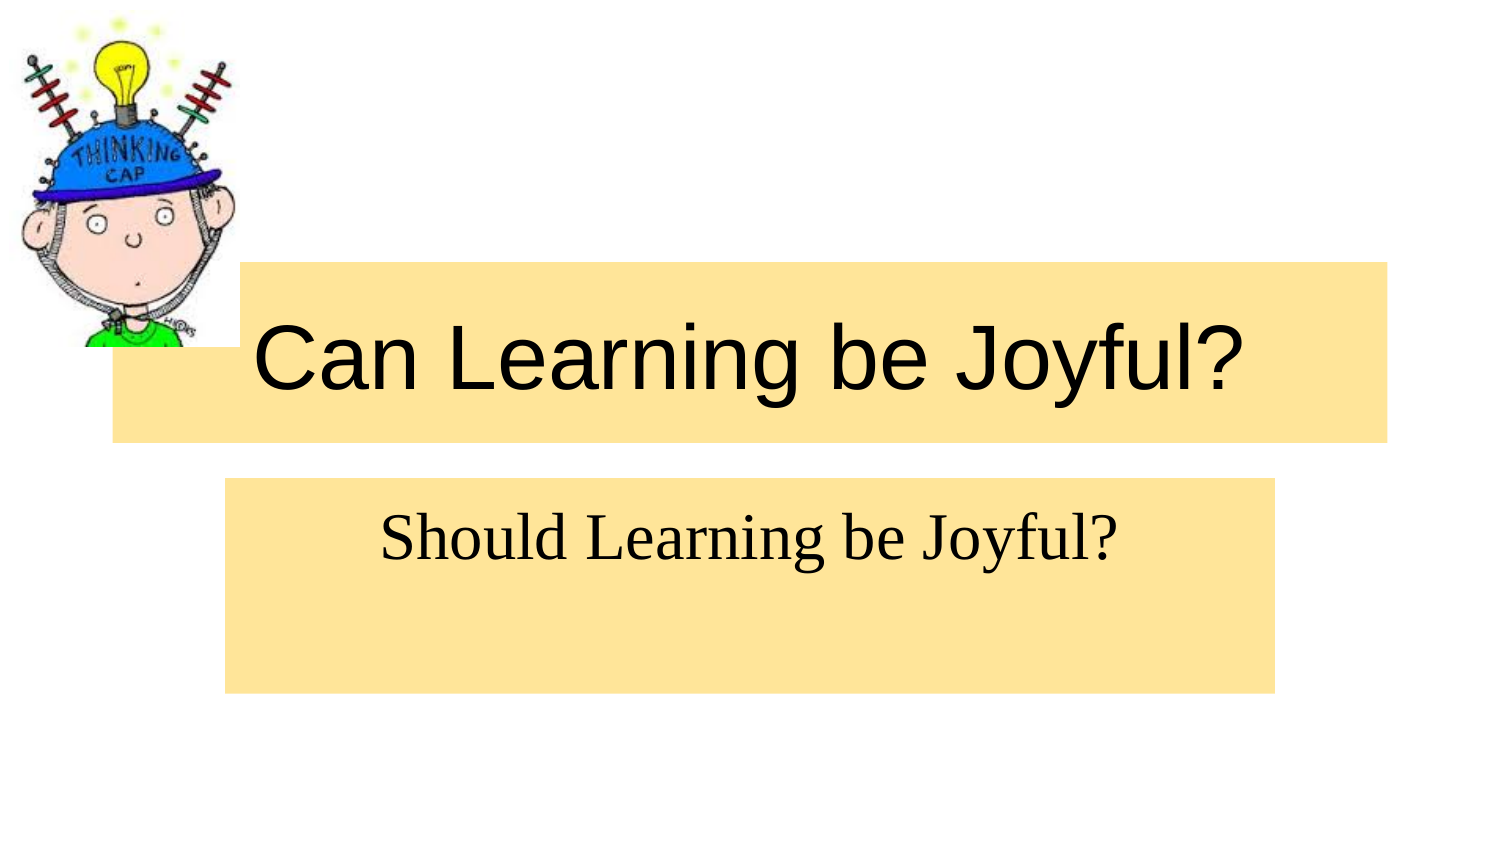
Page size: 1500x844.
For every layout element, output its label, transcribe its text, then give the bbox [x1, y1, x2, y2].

title Can Learning be Joyful? [112, 262, 1388, 443]
picture [9, 10, 240, 348]
subtitle Should Learning be Joyful? [225, 478, 1275, 694]
